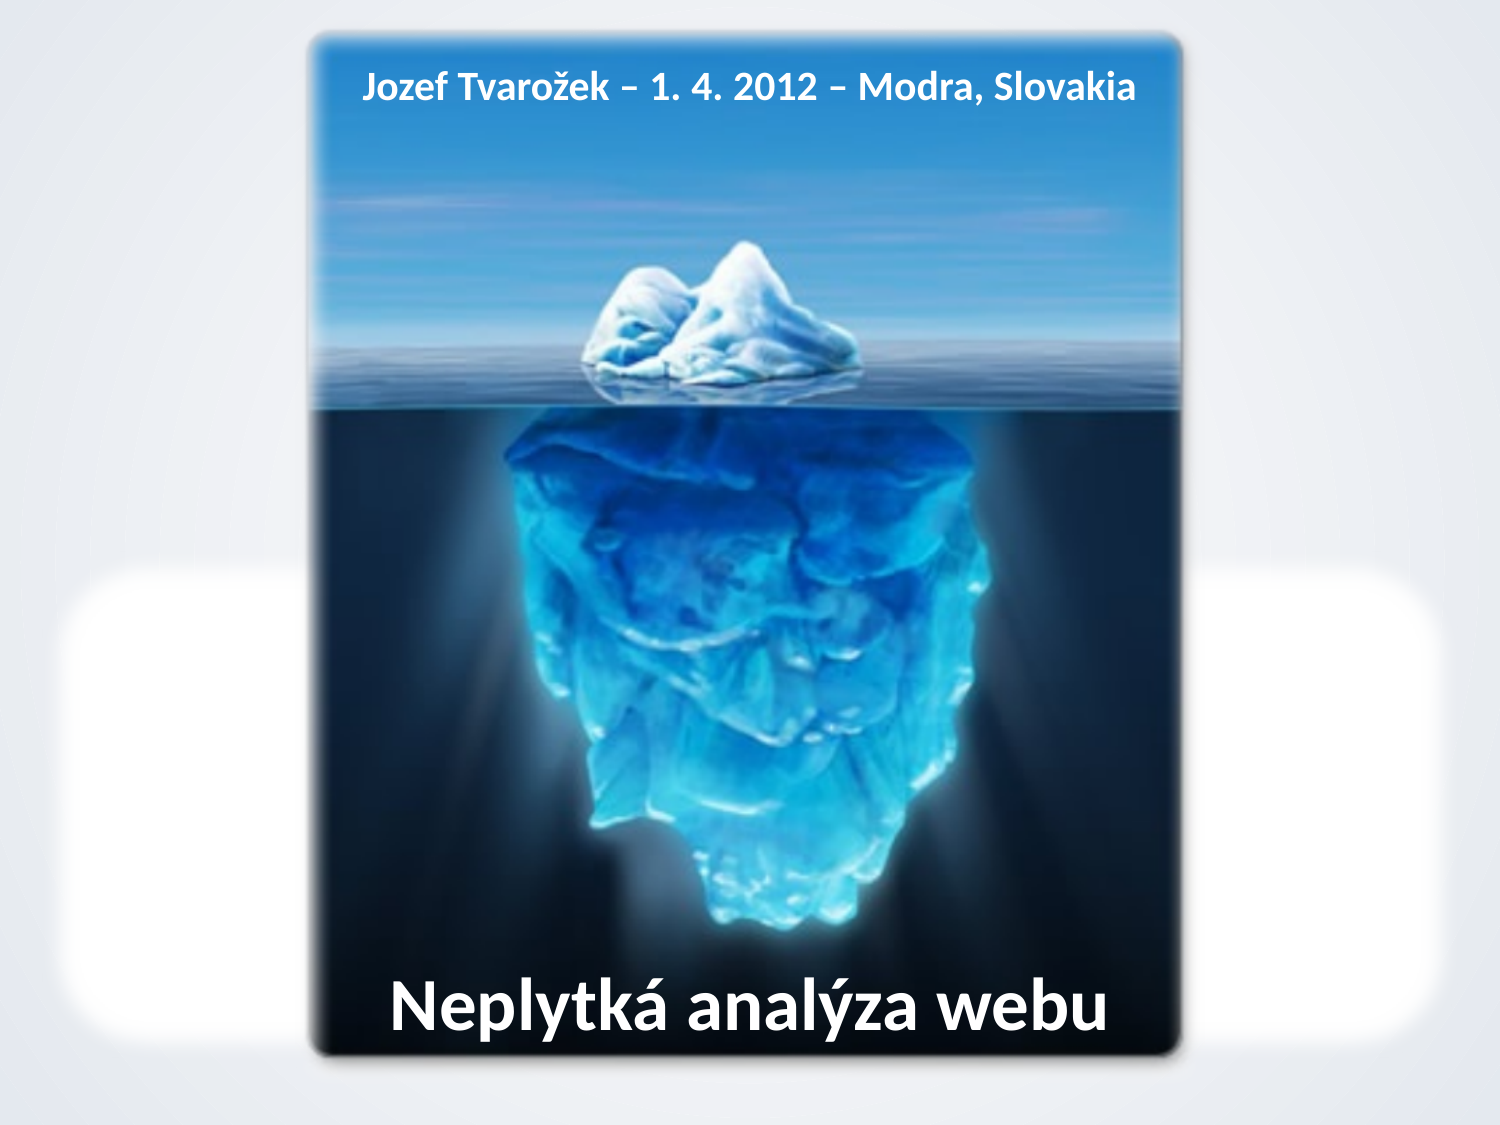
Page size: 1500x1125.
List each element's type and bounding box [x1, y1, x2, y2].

picture [326, 50, 1173, 1058]
